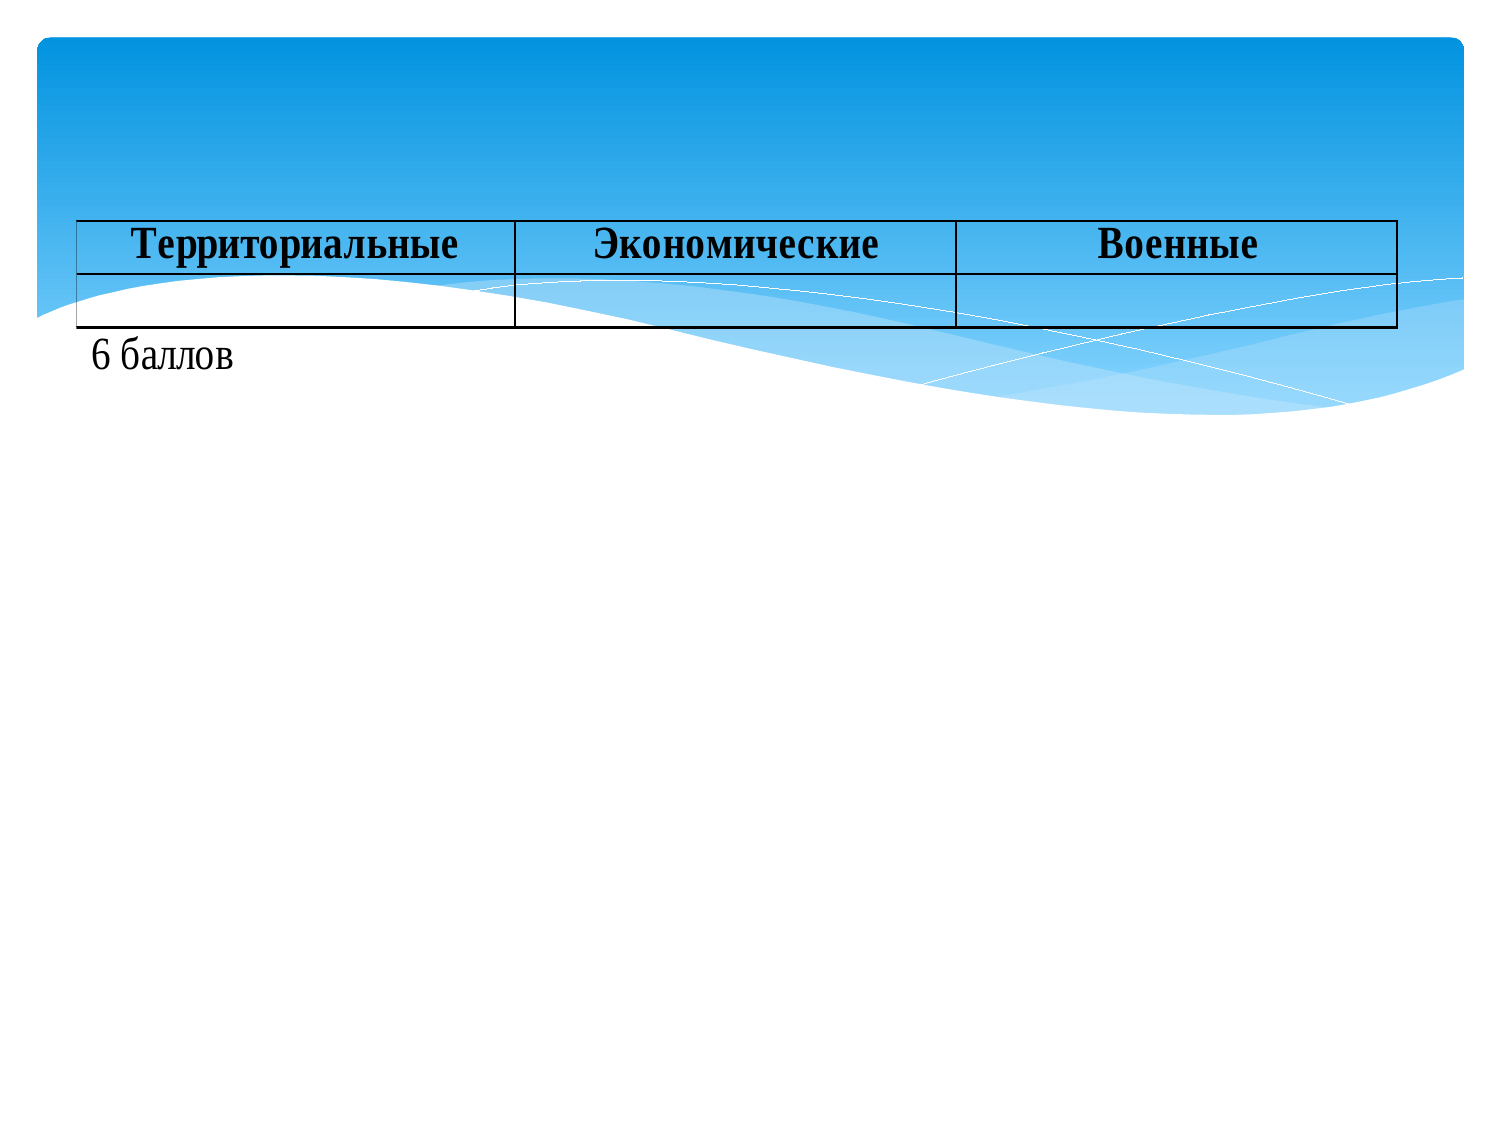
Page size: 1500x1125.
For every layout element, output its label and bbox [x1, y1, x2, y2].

picture [76, 219, 1400, 421]
